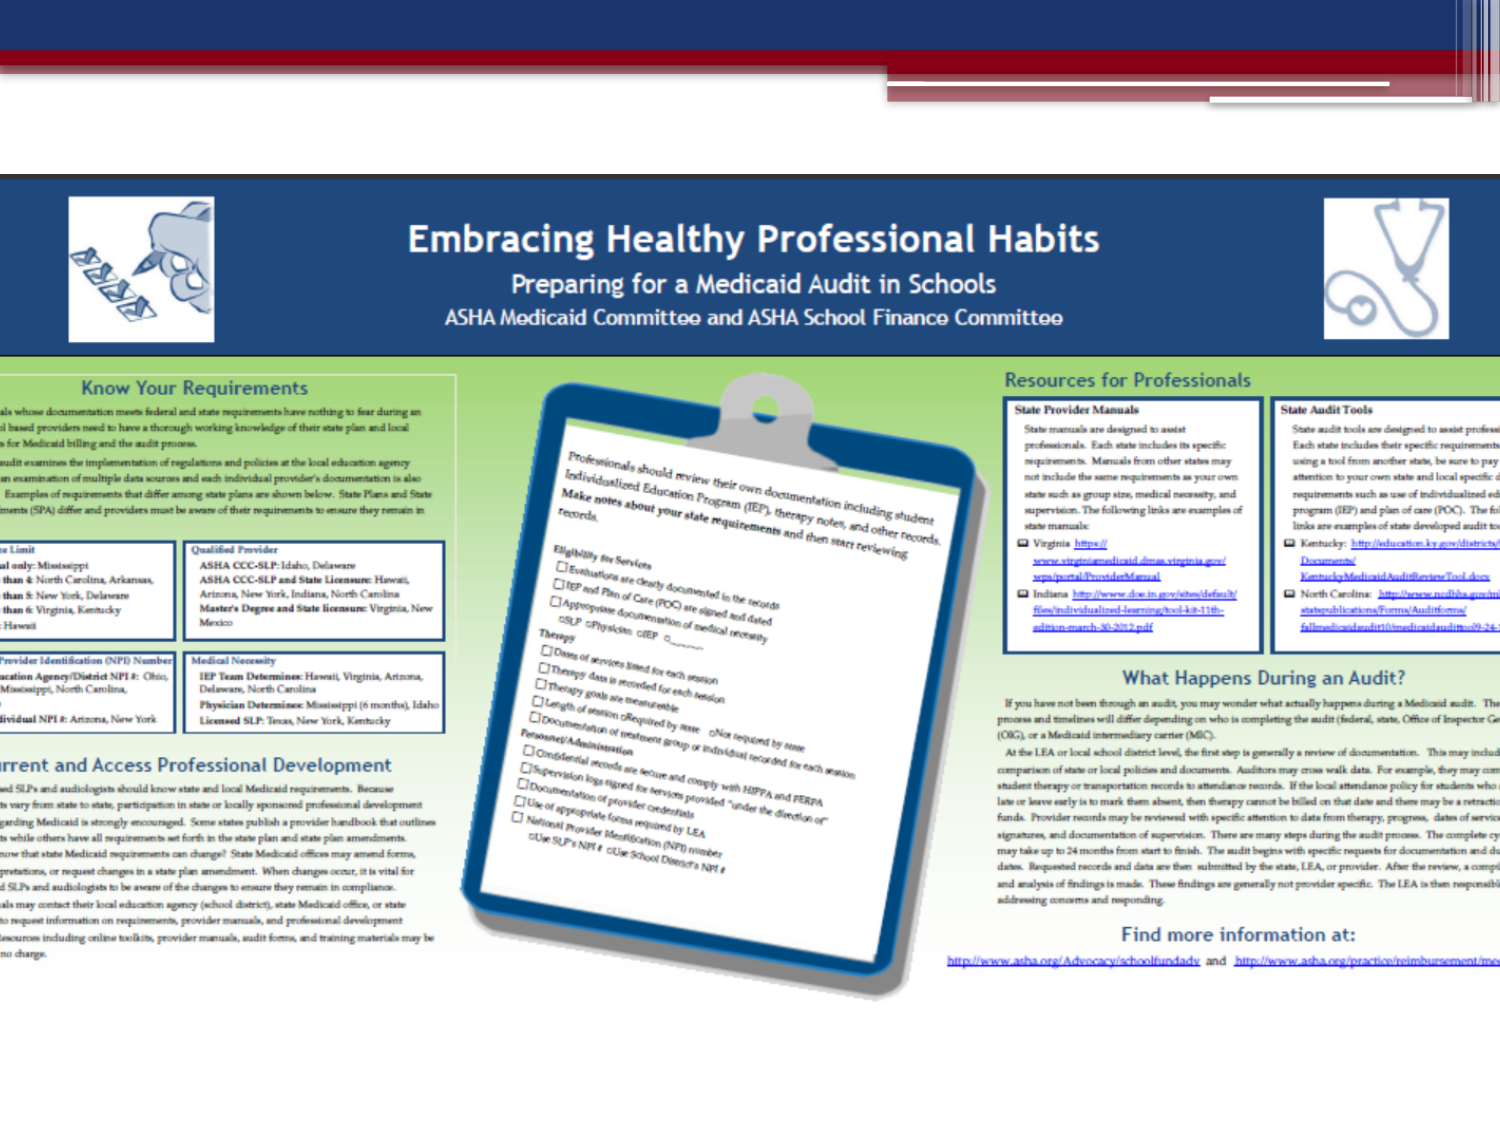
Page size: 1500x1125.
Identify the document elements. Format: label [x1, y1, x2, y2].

picture [0, 174, 1500, 1006]
